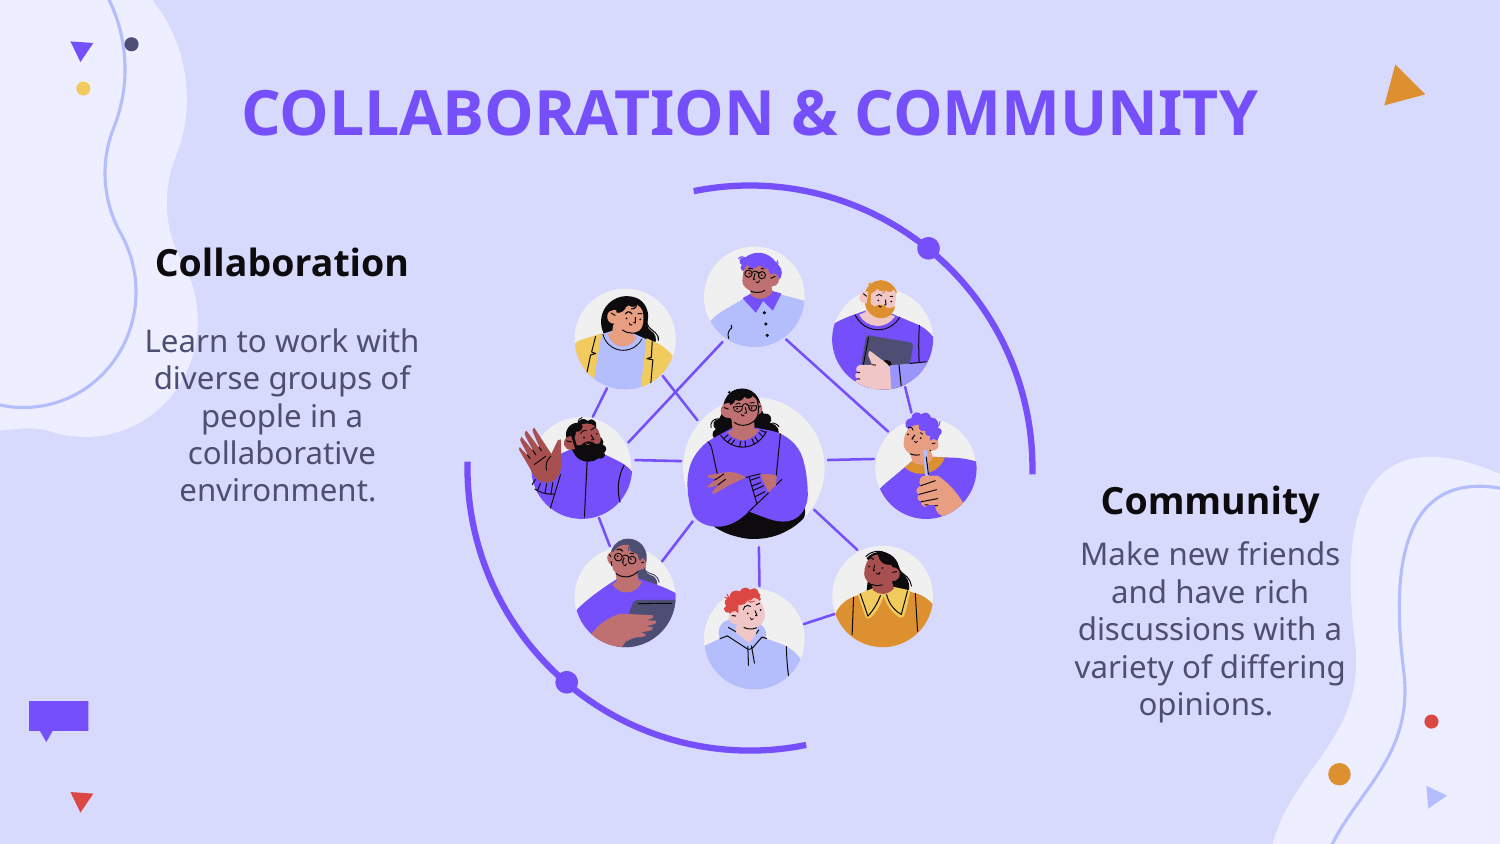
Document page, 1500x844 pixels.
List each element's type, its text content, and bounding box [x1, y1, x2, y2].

text_box Community [1045, 465, 1376, 534]
text_box [585, 698, 807, 751]
text_box [918, 237, 939, 244]
text_box Make new friends and have rich discussions with a variety of differing opinions. [1045, 534, 1376, 723]
text_box Collaboration [117, 227, 448, 296]
text_box [467, 461, 513, 622]
title COLLABORATION & COMMUNITY [124, 63, 1376, 158]
text_box [693, 185, 919, 244]
text_box [985, 311, 1033, 475]
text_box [518, 246, 982, 690]
text_box Learn to work with diverse groups of people in a collaborative environment. [117, 296, 448, 534]
